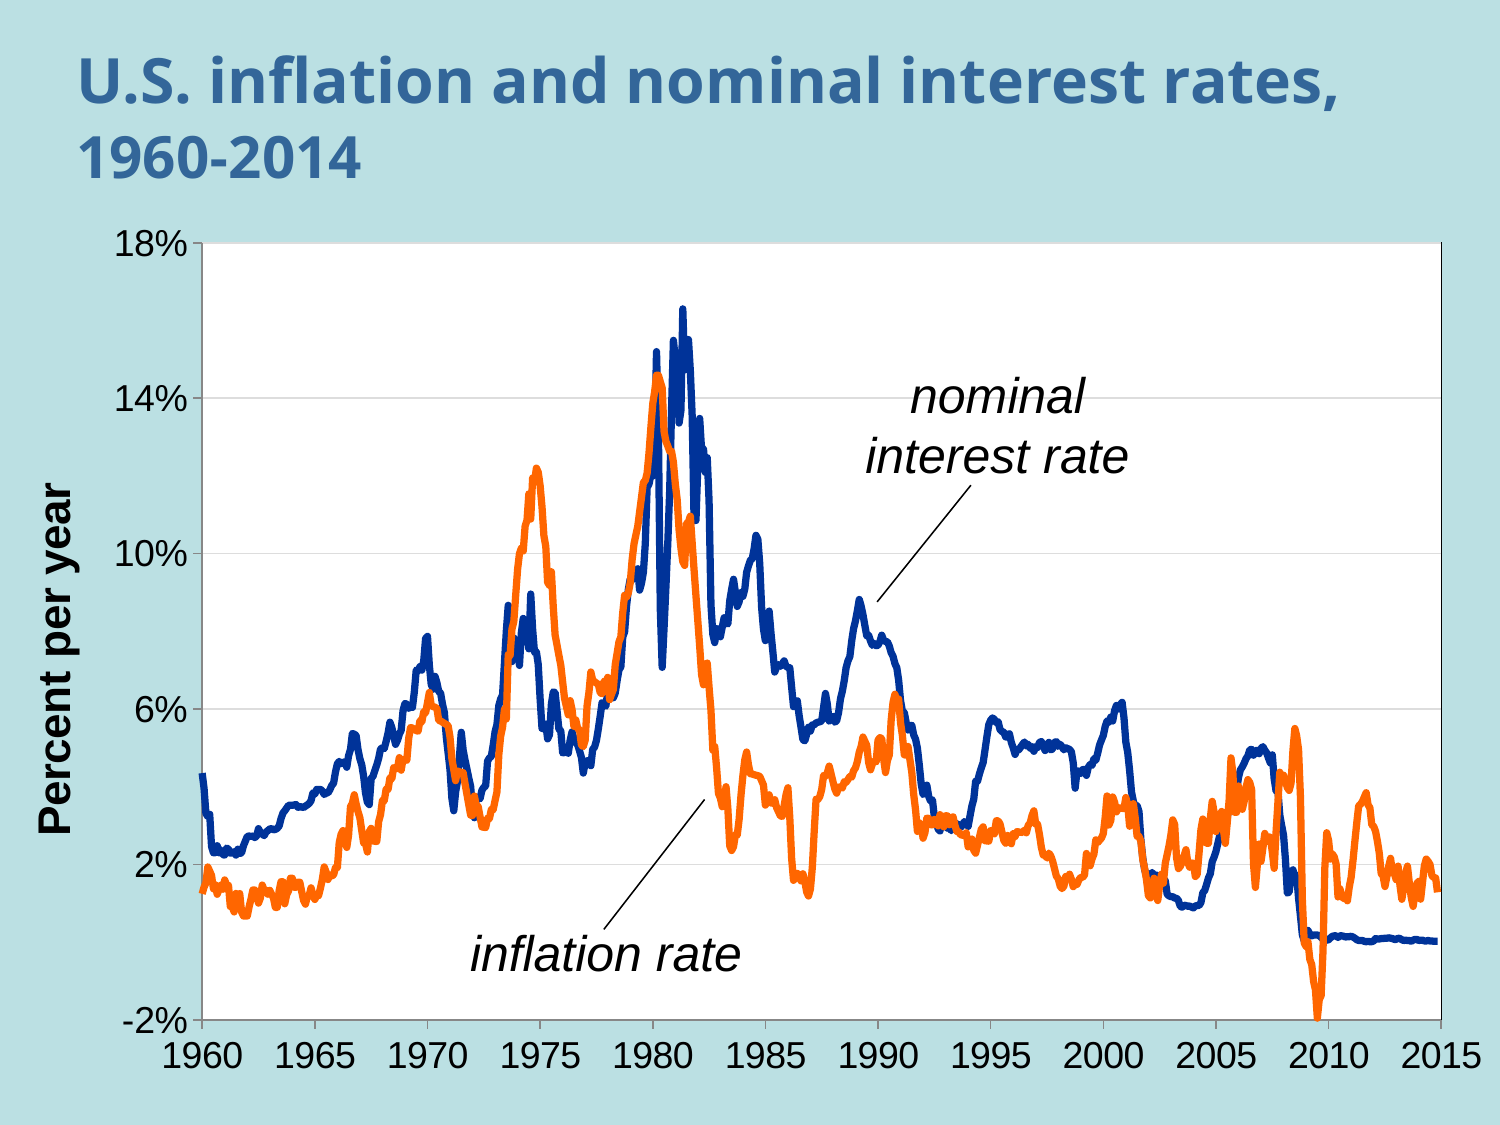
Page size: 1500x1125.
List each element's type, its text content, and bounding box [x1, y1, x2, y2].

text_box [835, 355, 1160, 603]
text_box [441, 799, 771, 990]
chart [0, 209, 1500, 1118]
title U.S. inflation and nominal interest rates, 1960-2014 [76, 36, 1430, 191]
